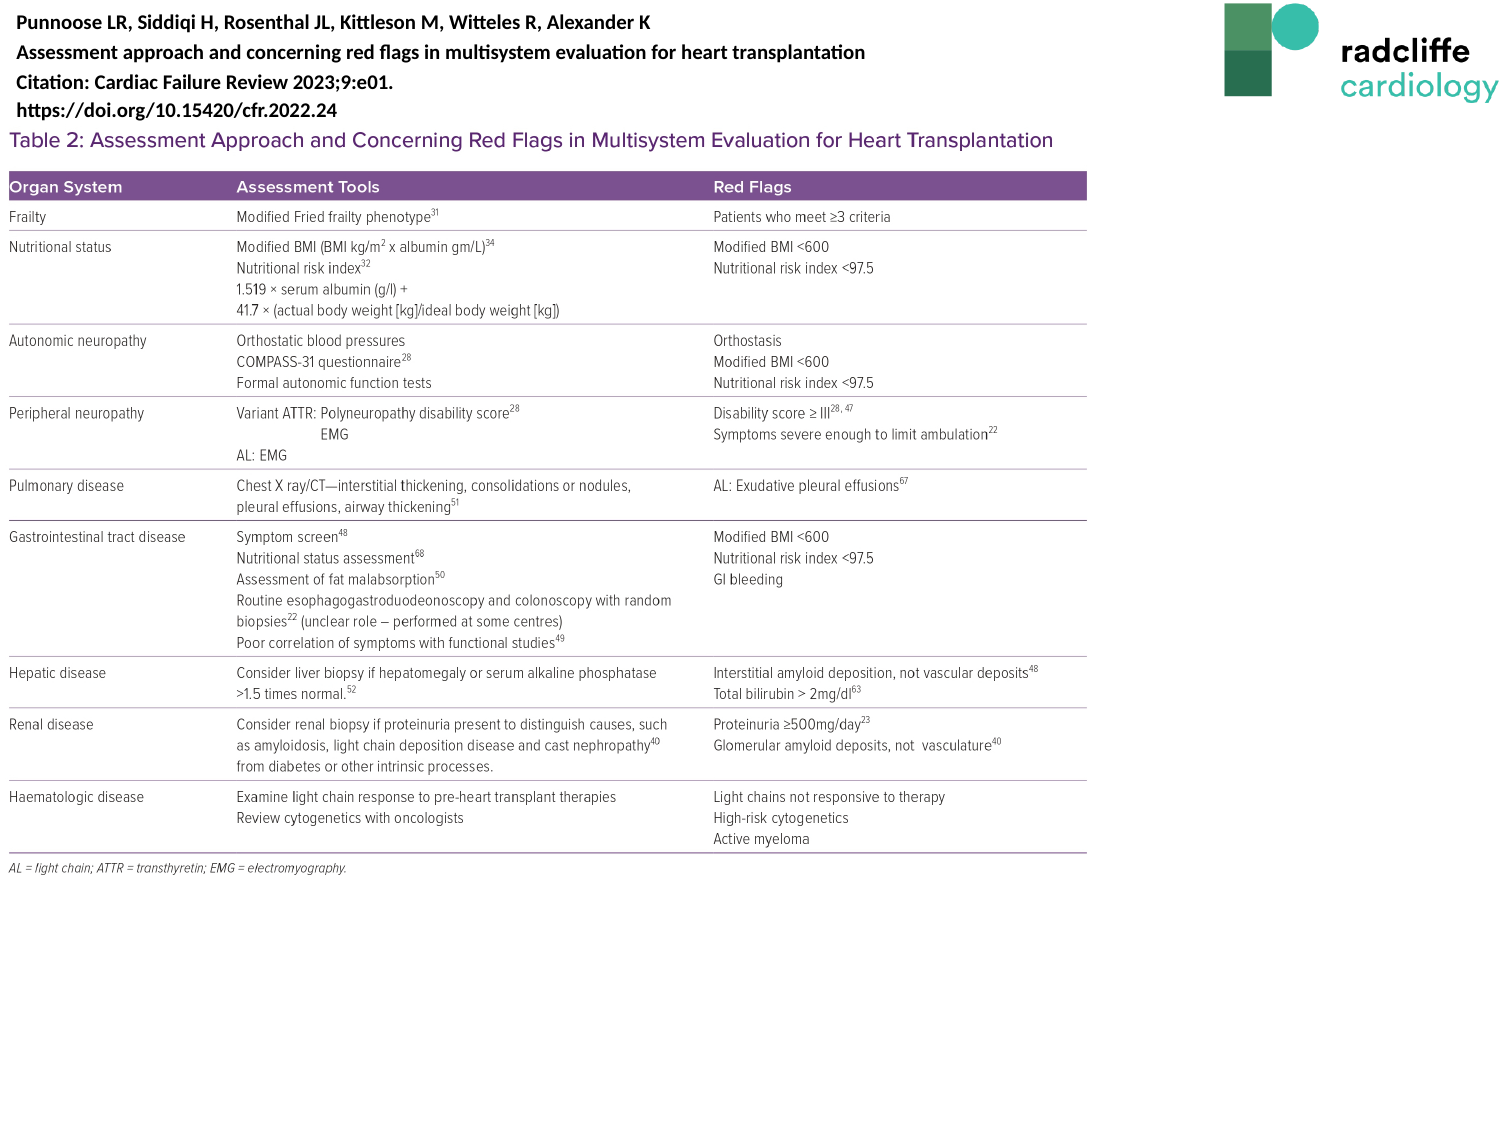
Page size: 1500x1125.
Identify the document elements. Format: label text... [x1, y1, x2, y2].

text_box https://doi.org/10.15420/cfr.2022.24 [1, 89, 1500, 129]
text_box Assessment approach and concerning red flags in multisystem evaluation for heart transplantation [1, 31, 1224, 60]
picture [1, 124, 1096, 880]
text_box Punnoose LR, Siddiqi H, Rosenthal JL, Kittleson M, Witteles R, Alexander K [1, 1, 939, 31]
text_box Citation: Cardiac Failure Review 2023;9:e01. [1, 60, 1224, 89]
picture [1224, 1, 1499, 104]
